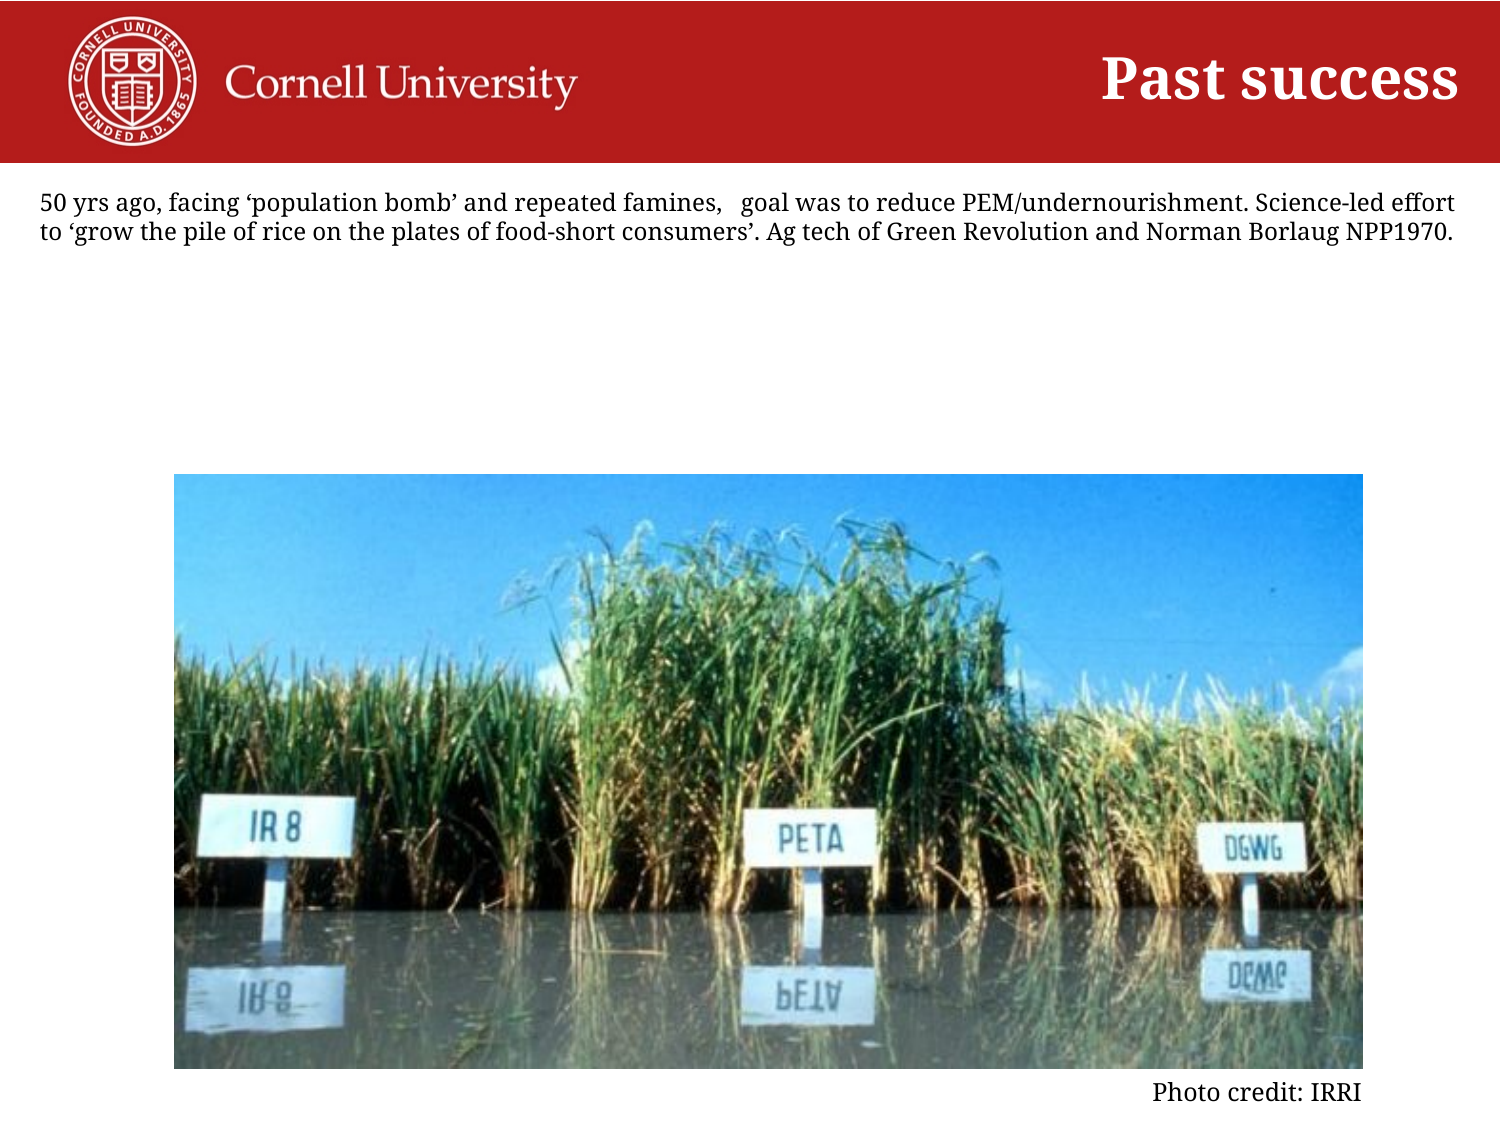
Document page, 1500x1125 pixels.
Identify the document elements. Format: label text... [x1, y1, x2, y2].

picture [0, 1, 1500, 163]
text_box Photo credit: IRRI [1137, 1068, 1500, 1114]
title 50 yrs ago, facing ‘population bomb’ and repeated famines, goal was to reduce PEM/undernourishment. Science-led effort to ‘grow the pile of rice on the plates of food-short consumers’. Ag tech of Green Revolution and Norman Borlaug NPP1970. [24, 179, 1476, 342]
picture [174, 474, 1363, 1069]
